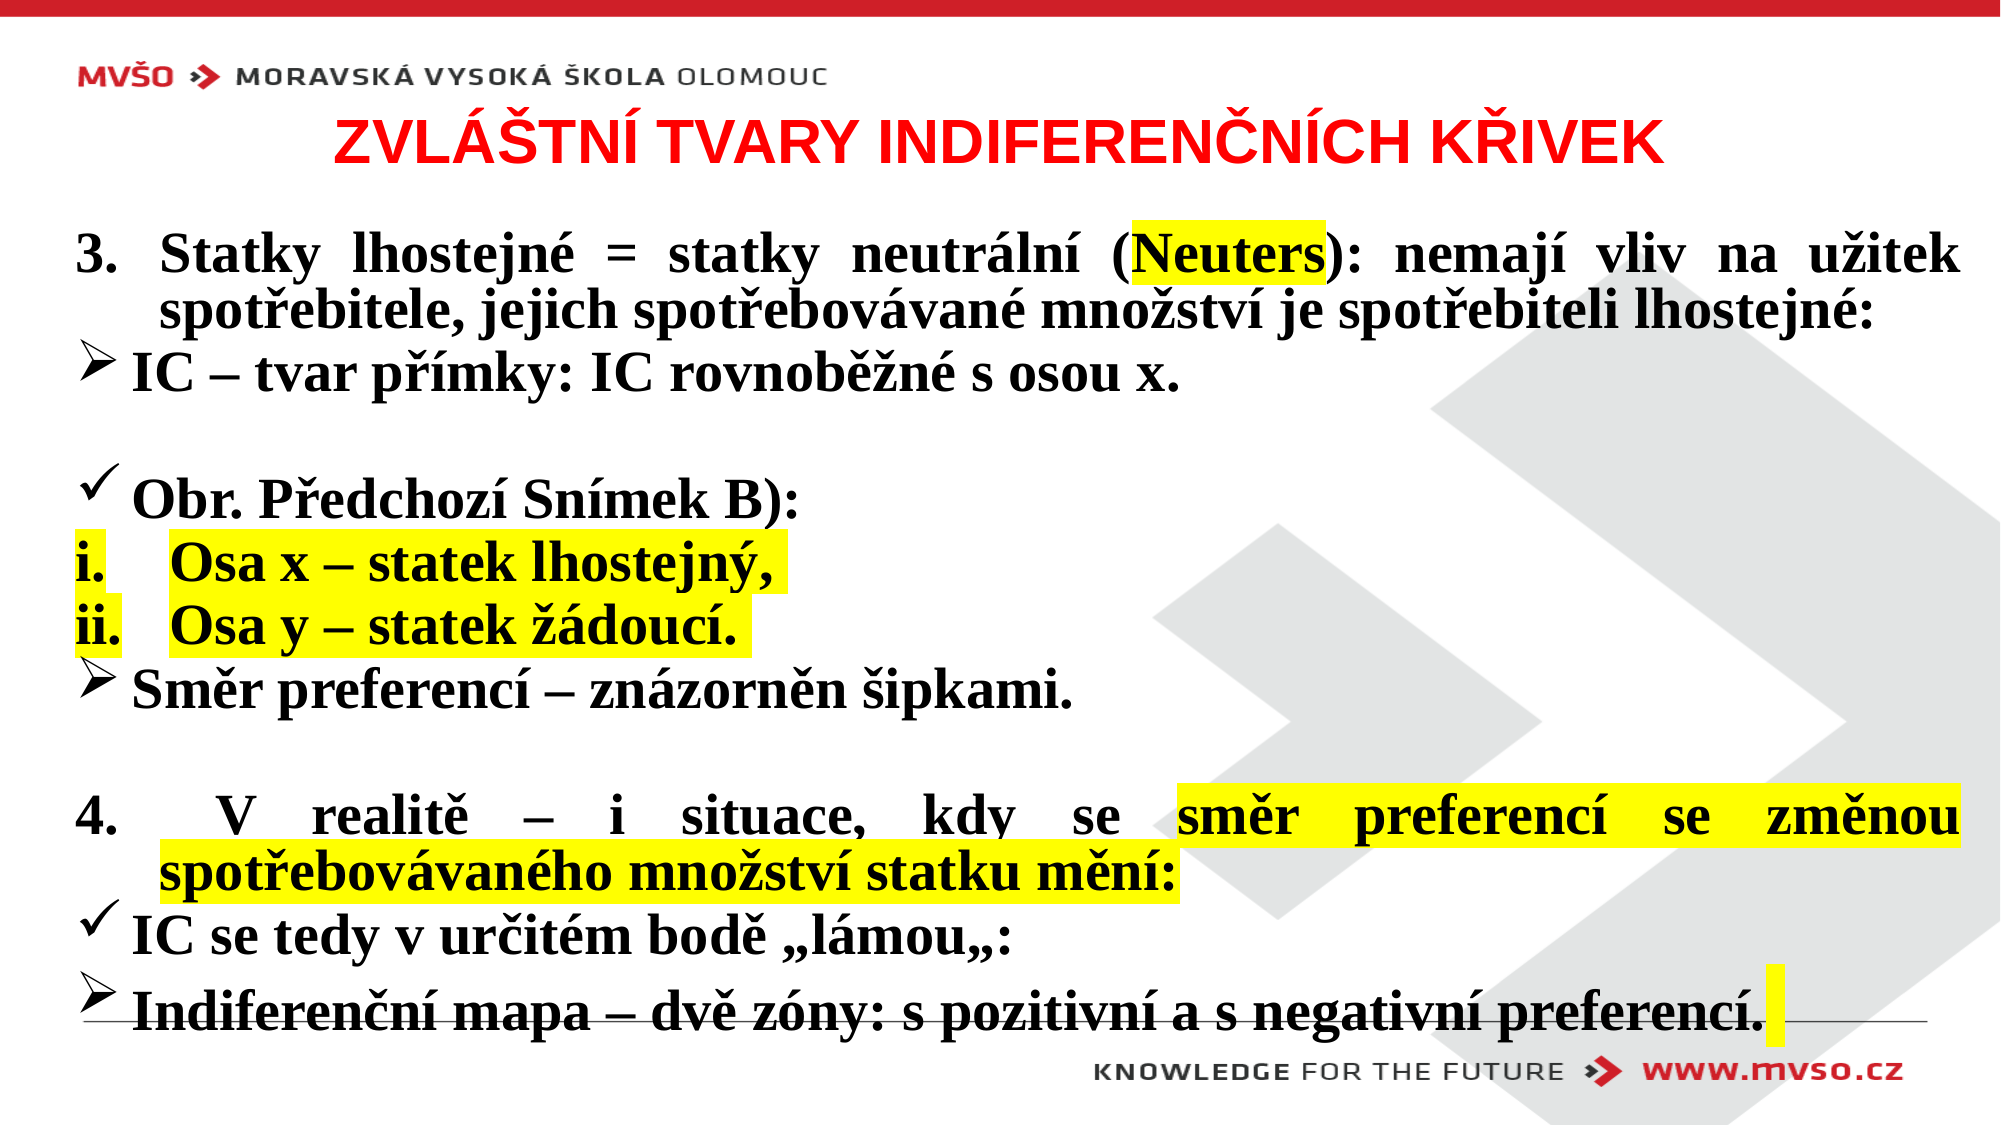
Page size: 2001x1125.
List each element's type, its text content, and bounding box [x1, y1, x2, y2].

title Zvláštní tvary indiferenčních křivek [96, 101, 1905, 185]
picture [0, 0, 2001, 1125]
list Statky lhostejné = statky neutrální (Neuters): nemají vliv na užitek spotřebitele, jejich spotřebovávané množství je spotřebiteli lhostejné: IC – tvar přímky: IC rovnoběžné s osou x. Obr. Předchozí Snímek B): Osa x – statek lhostejný, Osa y – statek žádoucí. Směr preferencí – znázorněn šipkami. V realitě – i situace, kdy se směr preferencí se změnou spotřebovávaného množství statku mění: IC se tedy v určitém bodě „lámou„: Indiferenční mapa – dvě zóny: s pozitivní a s negativní preferencí. [41, 220, 1977, 1058]
